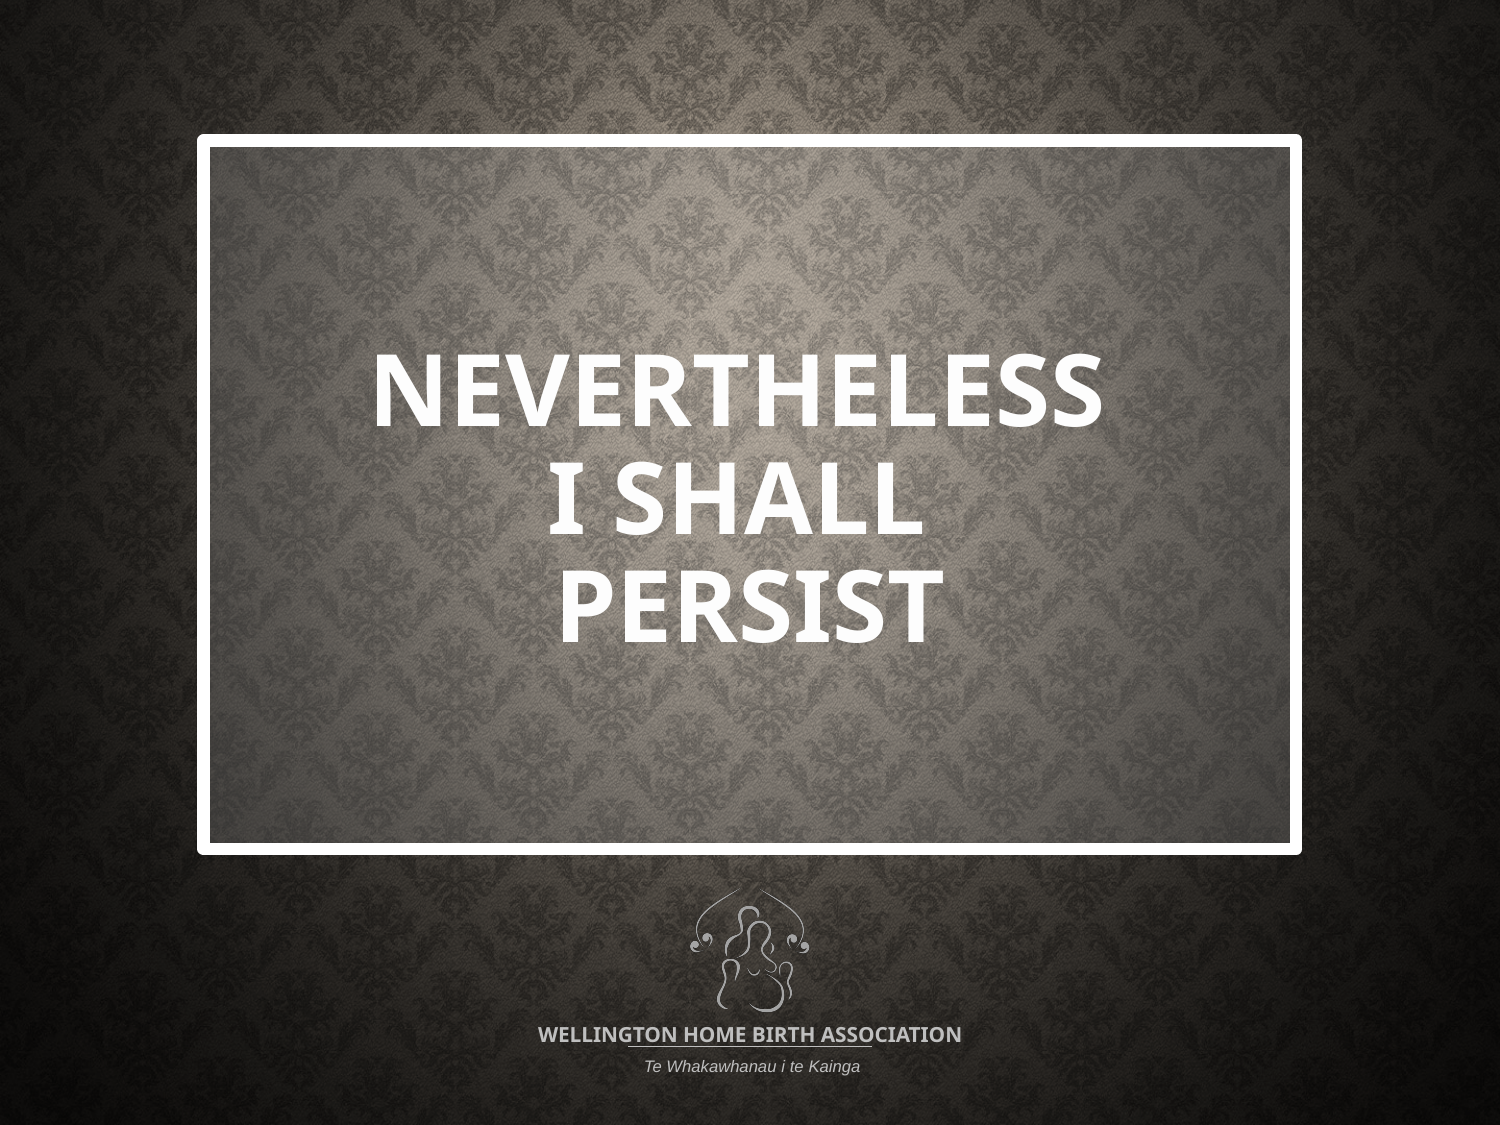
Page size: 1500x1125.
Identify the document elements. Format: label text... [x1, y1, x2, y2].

text_box Wellington Home Birth Association Te Whakawhanau i te Kainga [365, 989, 1135, 1085]
title Nevertheless I shall Persist [0, 0, 1500, 1125]
text_box [202, 139, 1298, 851]
picture [678, 880, 822, 1024]
